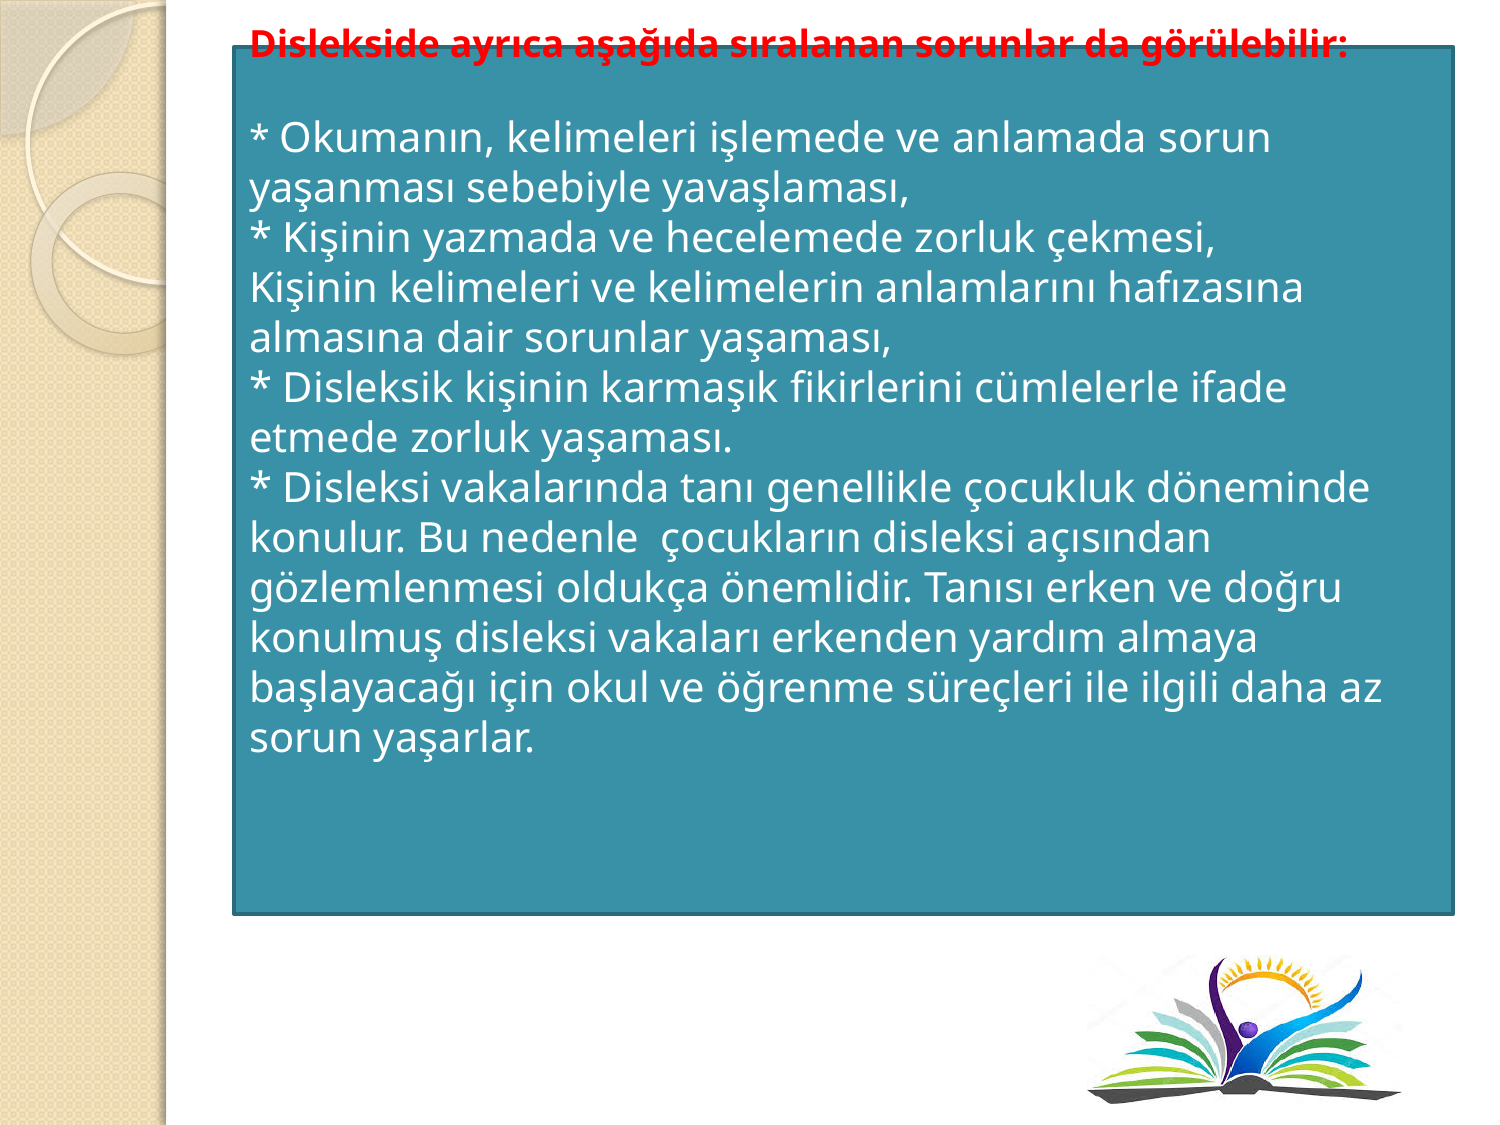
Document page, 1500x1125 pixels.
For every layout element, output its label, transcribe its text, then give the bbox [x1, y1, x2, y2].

text_box Dislekside ayrıca aşağıda sıralanan sorunlar da görülebilir: * Okumanın, kelimeleri işlemede ve anlamada sorun yaşanması sebebiyle yavaşlaması, * Kişinin yazmada ve hecelemede zorluk çekmesi, Kişinin kelimeleri ve kelimelerin anlamlarını hafızasına almasına dair sorunlar yaşaması, * Disleksik kişinin karmaşık fikirlerini cümlelerle ifade etmede zorluk yaşaması. * Disleksi vakalarında tanı genellikle çocukluk döneminde konulur. Bu nedenle çocukların disleksi açısından gözlemlenmesi oldukça önemlidir. Tanısı erken ve doğru konulmuş disleksi vakaları erkenden yardım almaya başlayacağı için okul ve öğrenme süreçleri ile ilgili daha az sorun yaşarlar. [232, 45, 1455, 916]
picture [1031, 937, 1500, 1125]
